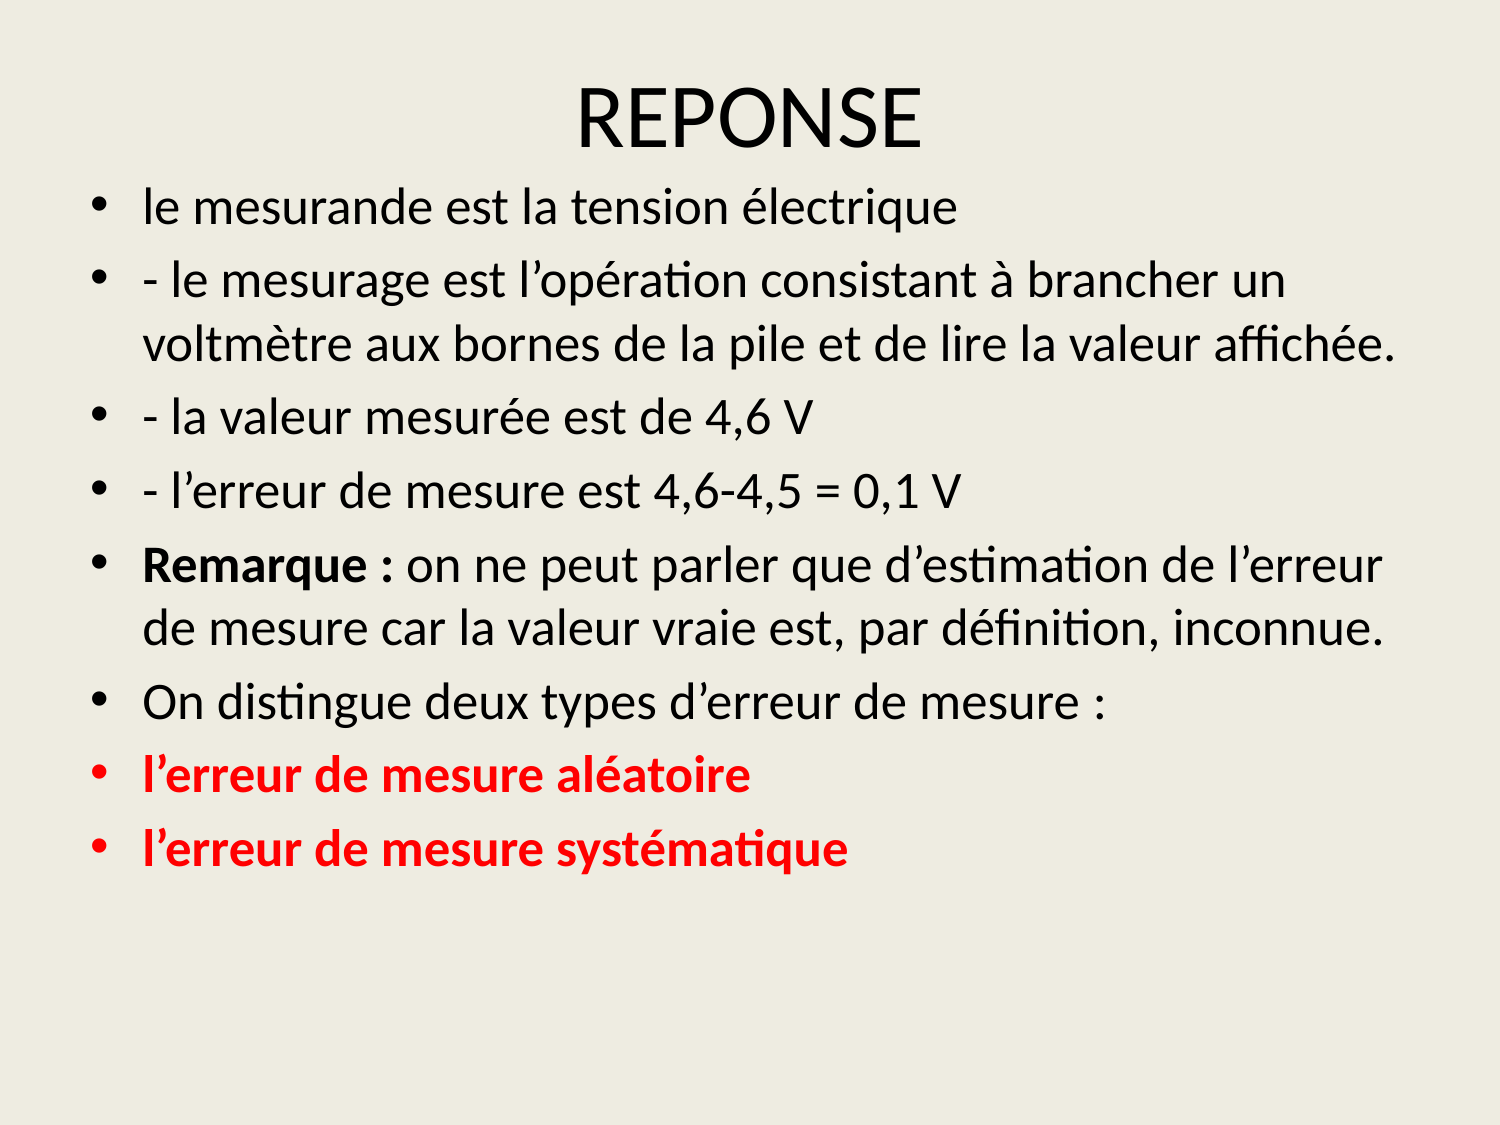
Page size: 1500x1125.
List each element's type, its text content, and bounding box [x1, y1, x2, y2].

title REPONSE [75, 45, 1425, 164]
list le mesurande est la tension électrique - le mesurage est l’opération consistant à brancher un voltmètre aux bornes de la pile et de lire la valeur affichée. - la valeur mesurée est de 4,6 V - l’erreur de mesure est 4,6-4,5 = 0,1 V Remarque : on ne peut parler que d’estimation de l’erreur de mesure car la valeur vraie est, par définition, inconnue. On distingue deux types d’erreur de mesure : l’erreur de mesure aléatoire l’erreur de mesure systématique [75, 164, 1425, 1005]
